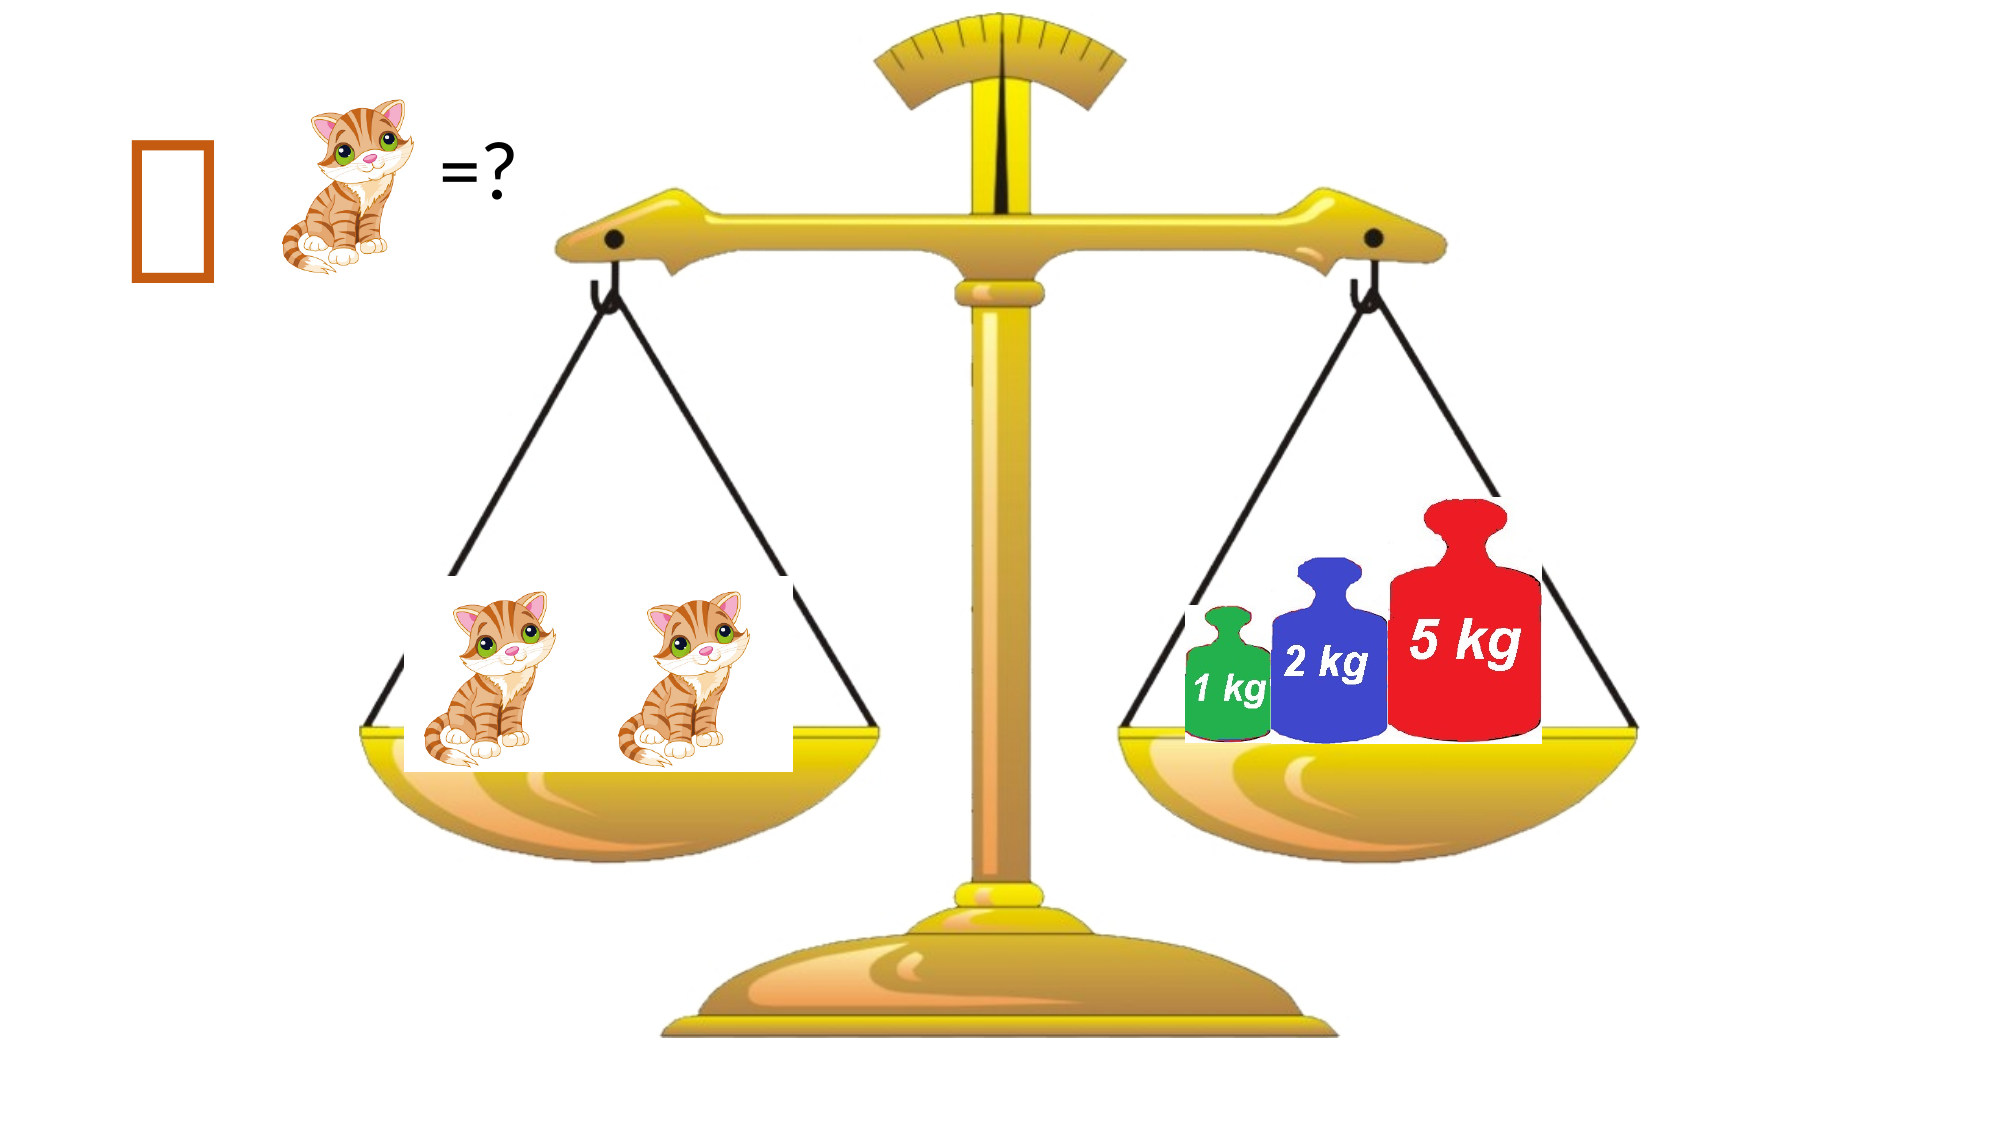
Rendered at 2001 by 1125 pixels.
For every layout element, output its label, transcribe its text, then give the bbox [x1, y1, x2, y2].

text_box  [99, 76, 268, 331]
picture [262, 12, 1641, 1039]
